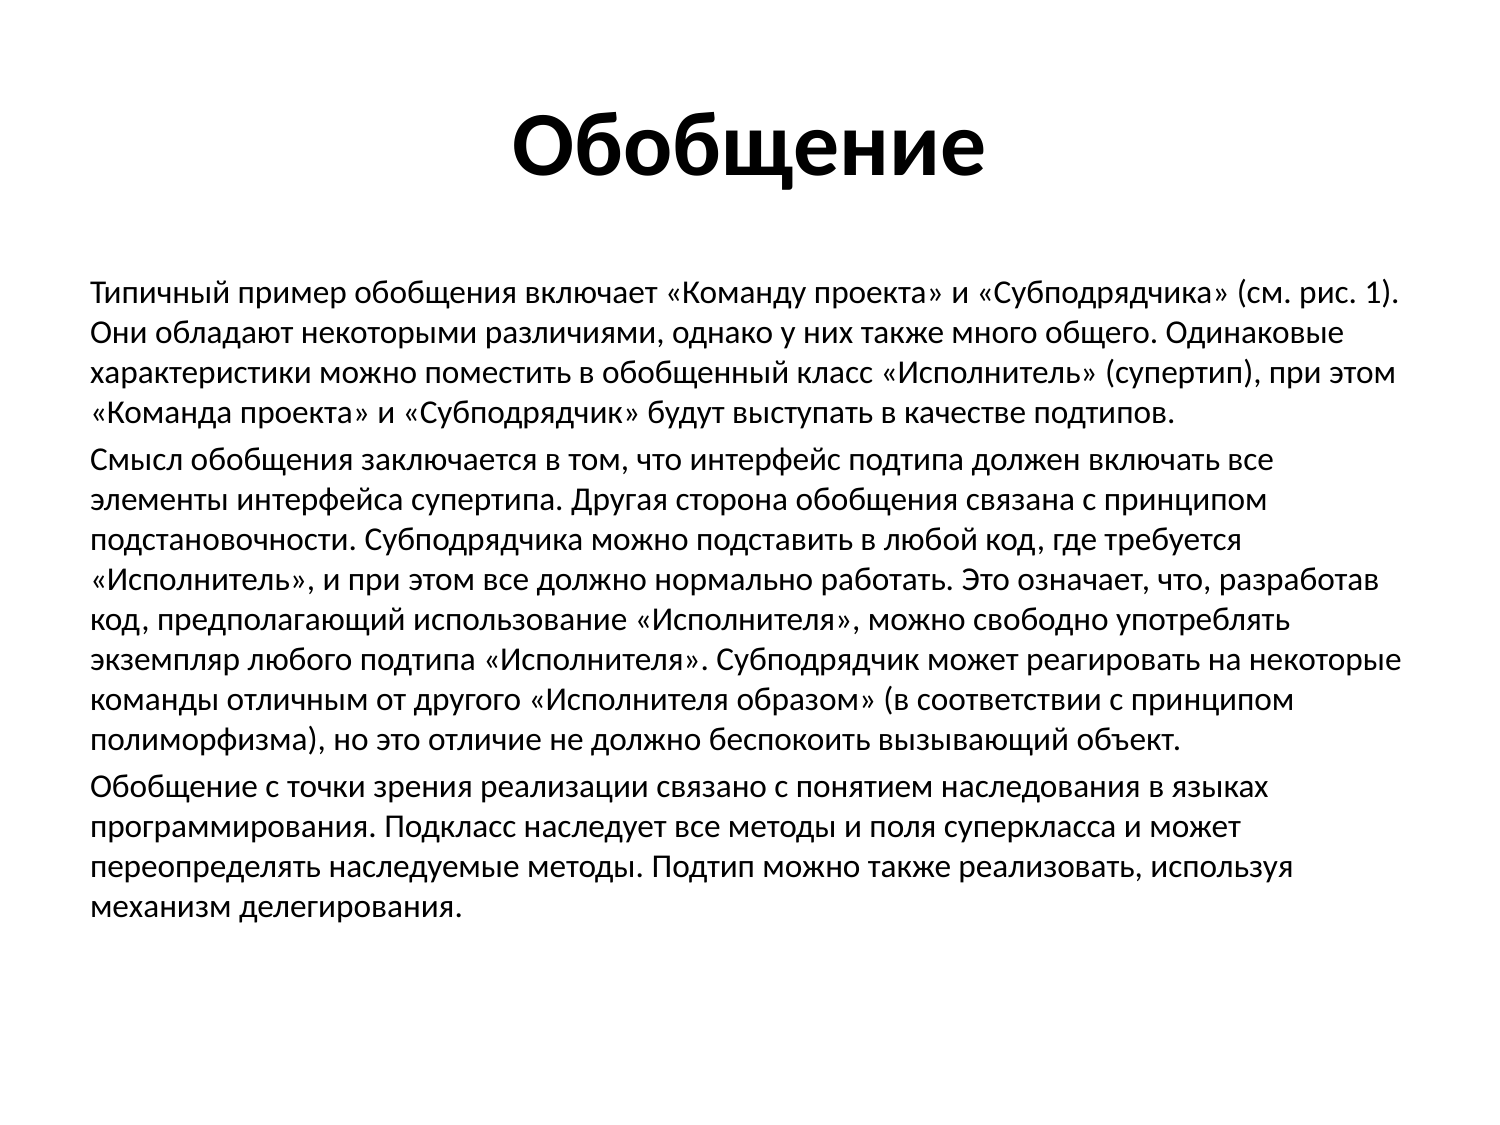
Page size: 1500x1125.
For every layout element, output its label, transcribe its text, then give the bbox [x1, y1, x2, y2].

title Обобщение [75, 45, 1425, 233]
list Типичный пример обобщения включает «Команду проекта» и «Субподрядчика» (см. рис. 1). Они обладают некоторыми различиями, однако у них также много общего. Одинаковые характеристики можно поместить в обобщенный класс «Исполнитель» (супертип), при этом «Команда проекта» и «Субподрядчик» будут выступать в качестве подтипов. Смысл обобщения заключается в том, что интерфейс подтипа должен включать все элементы интерфейса супертипа. Другая сторона обобщения связана с принципом подстановочности. Субподрядчика можно подставить в любой код, где требуется «Исполнитель», и при этом все должно нормально работать. Это означает, что, разработав код, предполагающий использование «Исполнителя», можно свободно употреблять экземпляр любого подтипа «Исполнителя». Субподрядчик может реагировать на некоторые команды отличным от другого «Исполнителя образом» (в соответствии с принципом полиморфизма), но это отличие не должно беспокоить вызывающий объект. Обобщение с точки зрения реализации связано с понятием наследования в языках программирования. Подкласс наследует все методы и поля суперкласса и может переопределять наследуемые методы. Подтип можно также реализовать, используя механизм делегирования. [75, 262, 1425, 1005]
